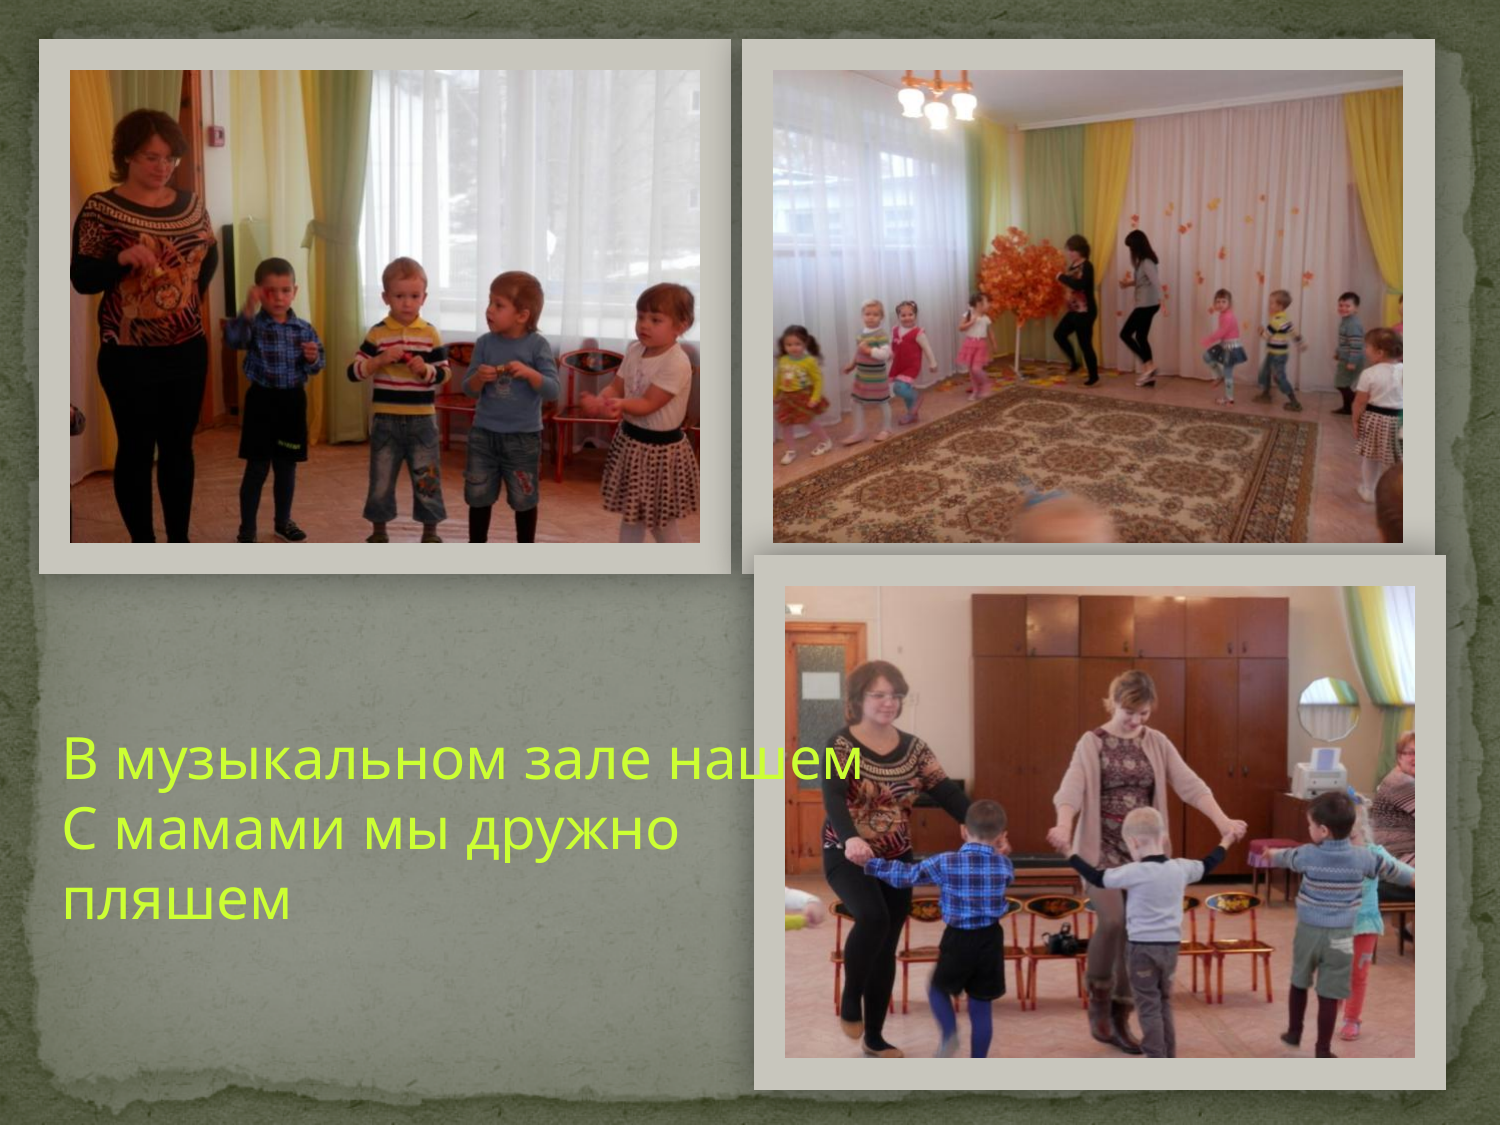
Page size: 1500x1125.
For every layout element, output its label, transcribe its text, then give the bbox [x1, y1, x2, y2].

picture [773, 70, 1404, 543]
picture [70, 70, 701, 543]
picture [785, 586, 1416, 1058]
text_box В музыкальном зале нашем С мамами мы дружно пляшем [44, 665, 774, 987]
